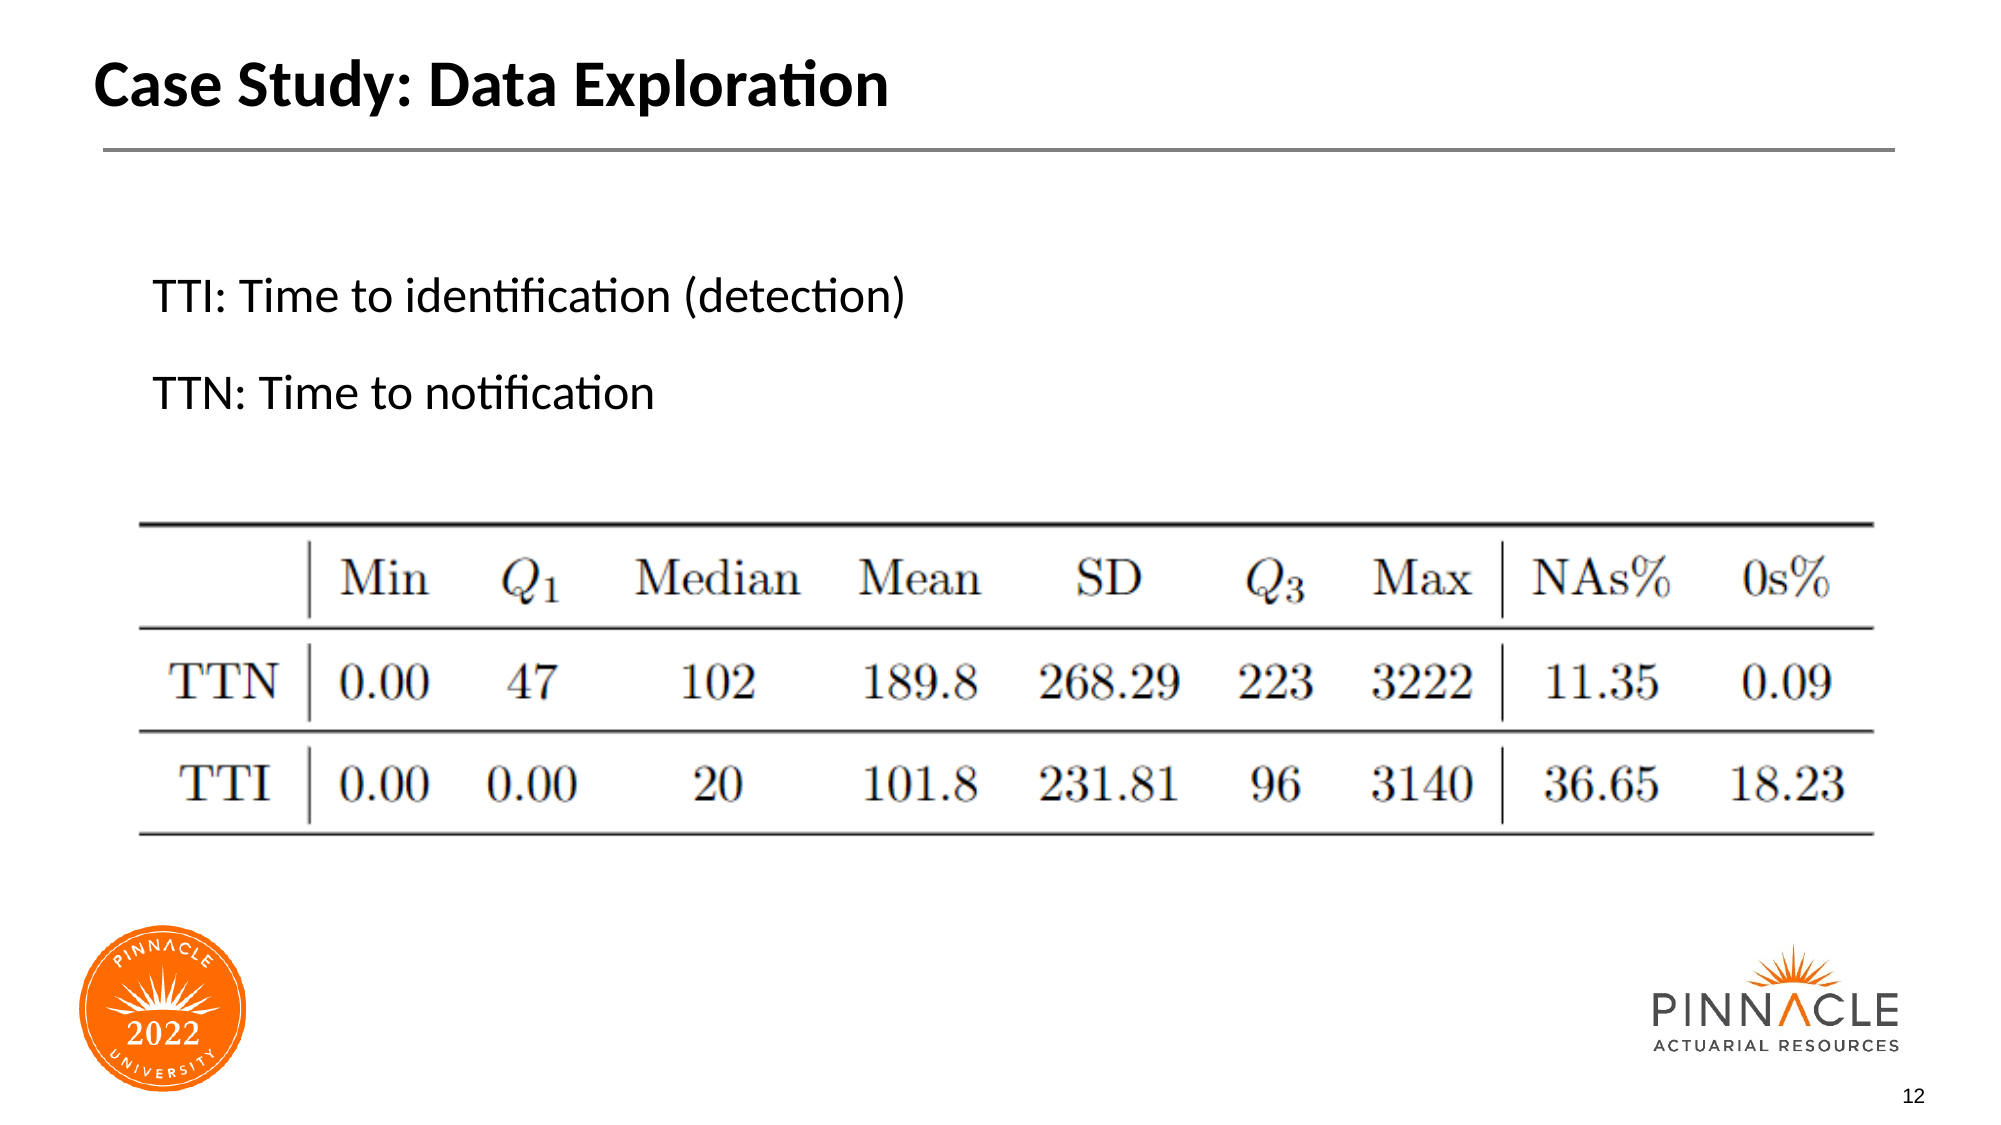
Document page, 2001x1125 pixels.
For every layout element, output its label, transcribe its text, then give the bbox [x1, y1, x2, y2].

picture [1641, 935, 1909, 1062]
picture [79, 925, 246, 1092]
title Case Study: Data Exploration [79, 32, 1909, 129]
text_box TTI: Time to identification (detection) TTN: Time to notification [137, 224, 1897, 486]
picture [81, 487, 1908, 844]
